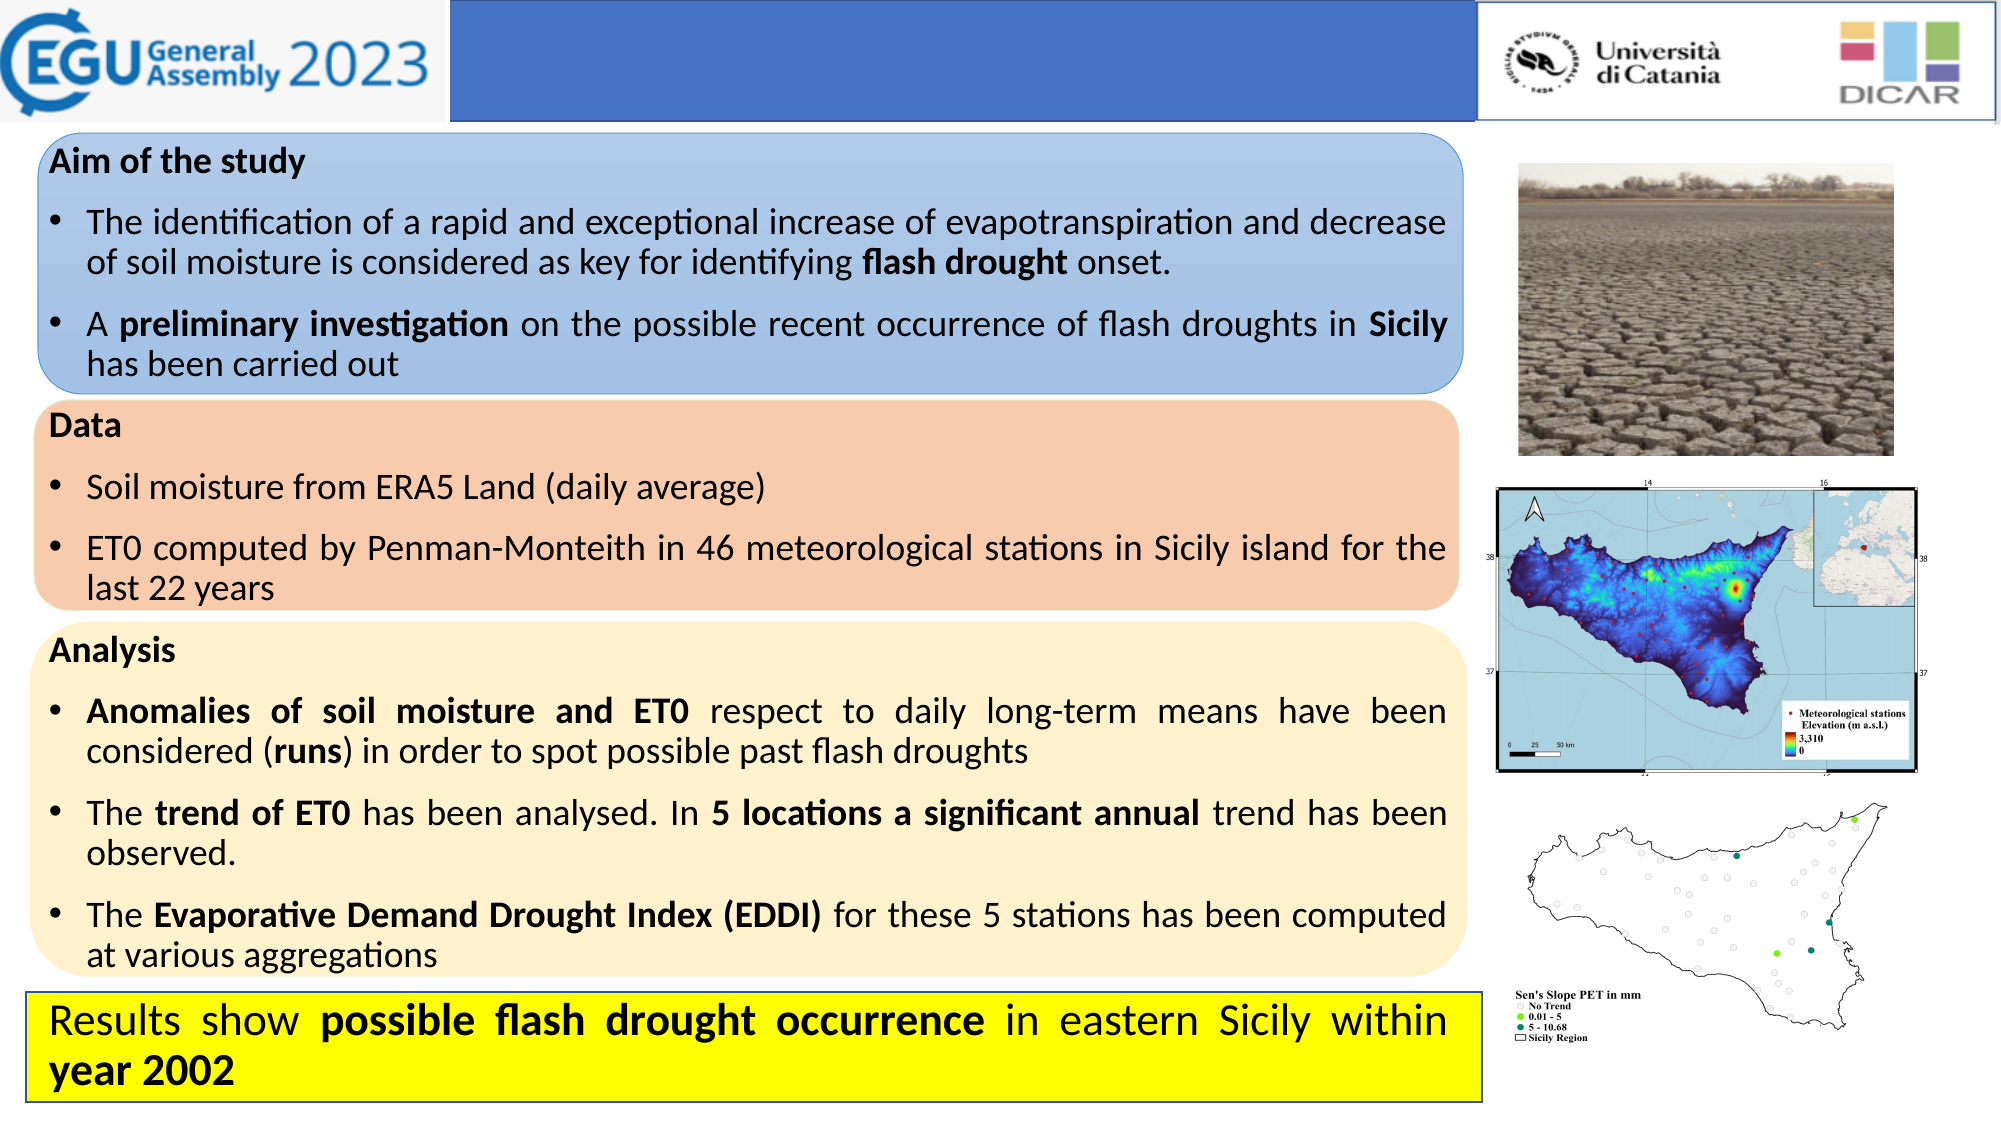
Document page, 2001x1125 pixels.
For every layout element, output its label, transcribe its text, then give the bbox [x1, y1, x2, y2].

text_box [29, 657, 34, 941]
text_box [1464, 659, 1468, 939]
list Aim of the study The identification of a rapid and exceptional increase of evapotranspiration and decrease of soil moisture is considered as key for identifying flash drought onset. A preliminary investigation on the possible recent occurrence of flash droughts in Sicily has been carried out Data Soil moisture from ERA5 Land (daily average) ET0 computed by Penman-Monteith in 46 meteorological stations in Sicily island for the last 22 years Analysis Anomalies of soil moisture and ET0 respect to daily long-term means have been considered (runs) in order to spot possible past flash droughts The trend of ET0 has been analysed. In 5 locations a significant annual trend has been observed. The Evaporative Demand Drought Index (EDDI) for these 5 stations has been computed at various aggregations Results show possible flash drought occurrence in eastern Sicily within year 2002 [34, 133, 1464, 1023]
picture [0, 0, 450, 122]
picture [1482, 468, 1931, 1072]
picture [1475, 0, 2000, 125]
text_box [25, 991, 1483, 1103]
picture [1518, 163, 1894, 456]
